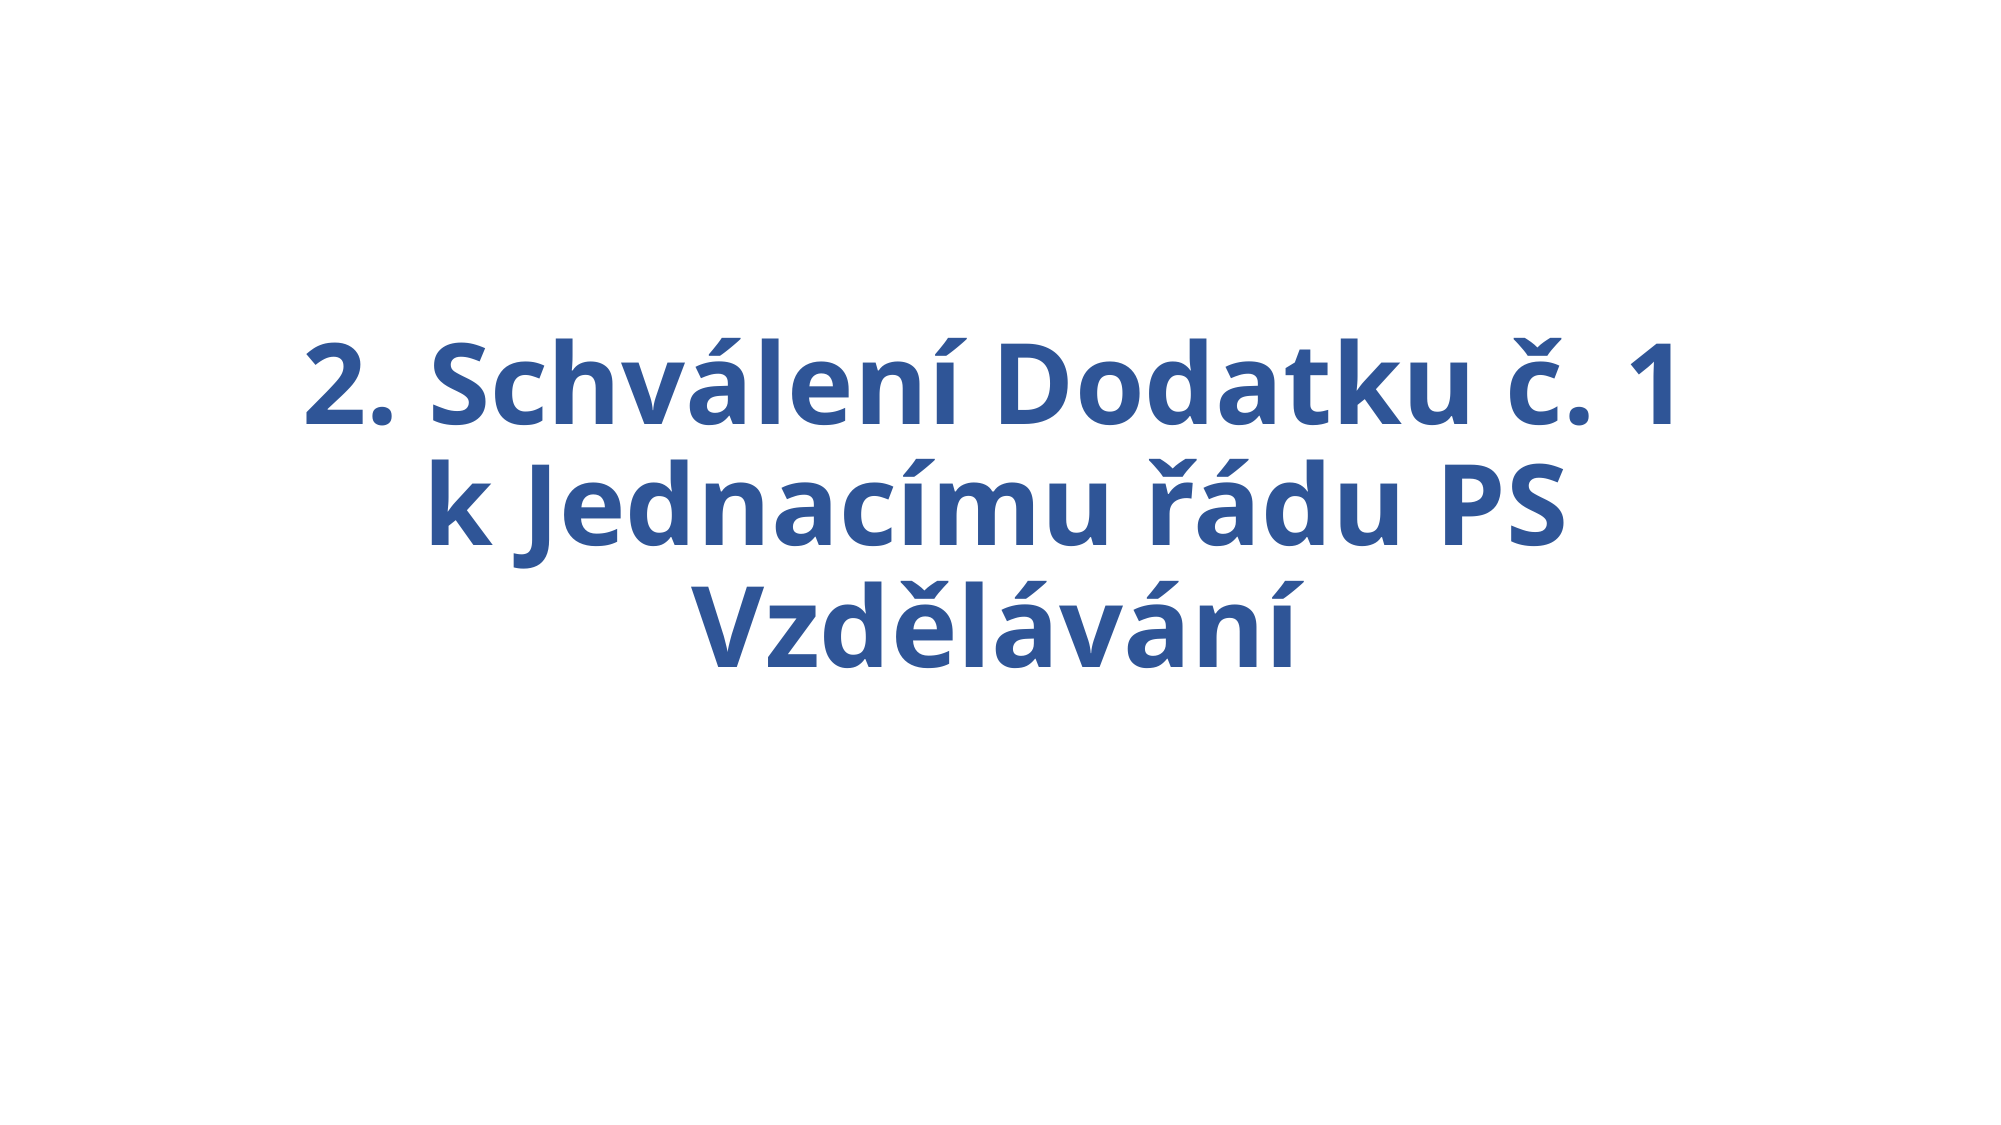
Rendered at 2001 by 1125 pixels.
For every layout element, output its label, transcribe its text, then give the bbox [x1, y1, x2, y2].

title 2. Schválení Dodatku č. 1 k Jednacímu řádu PS Vzdělávání [135, 319, 1857, 700]
